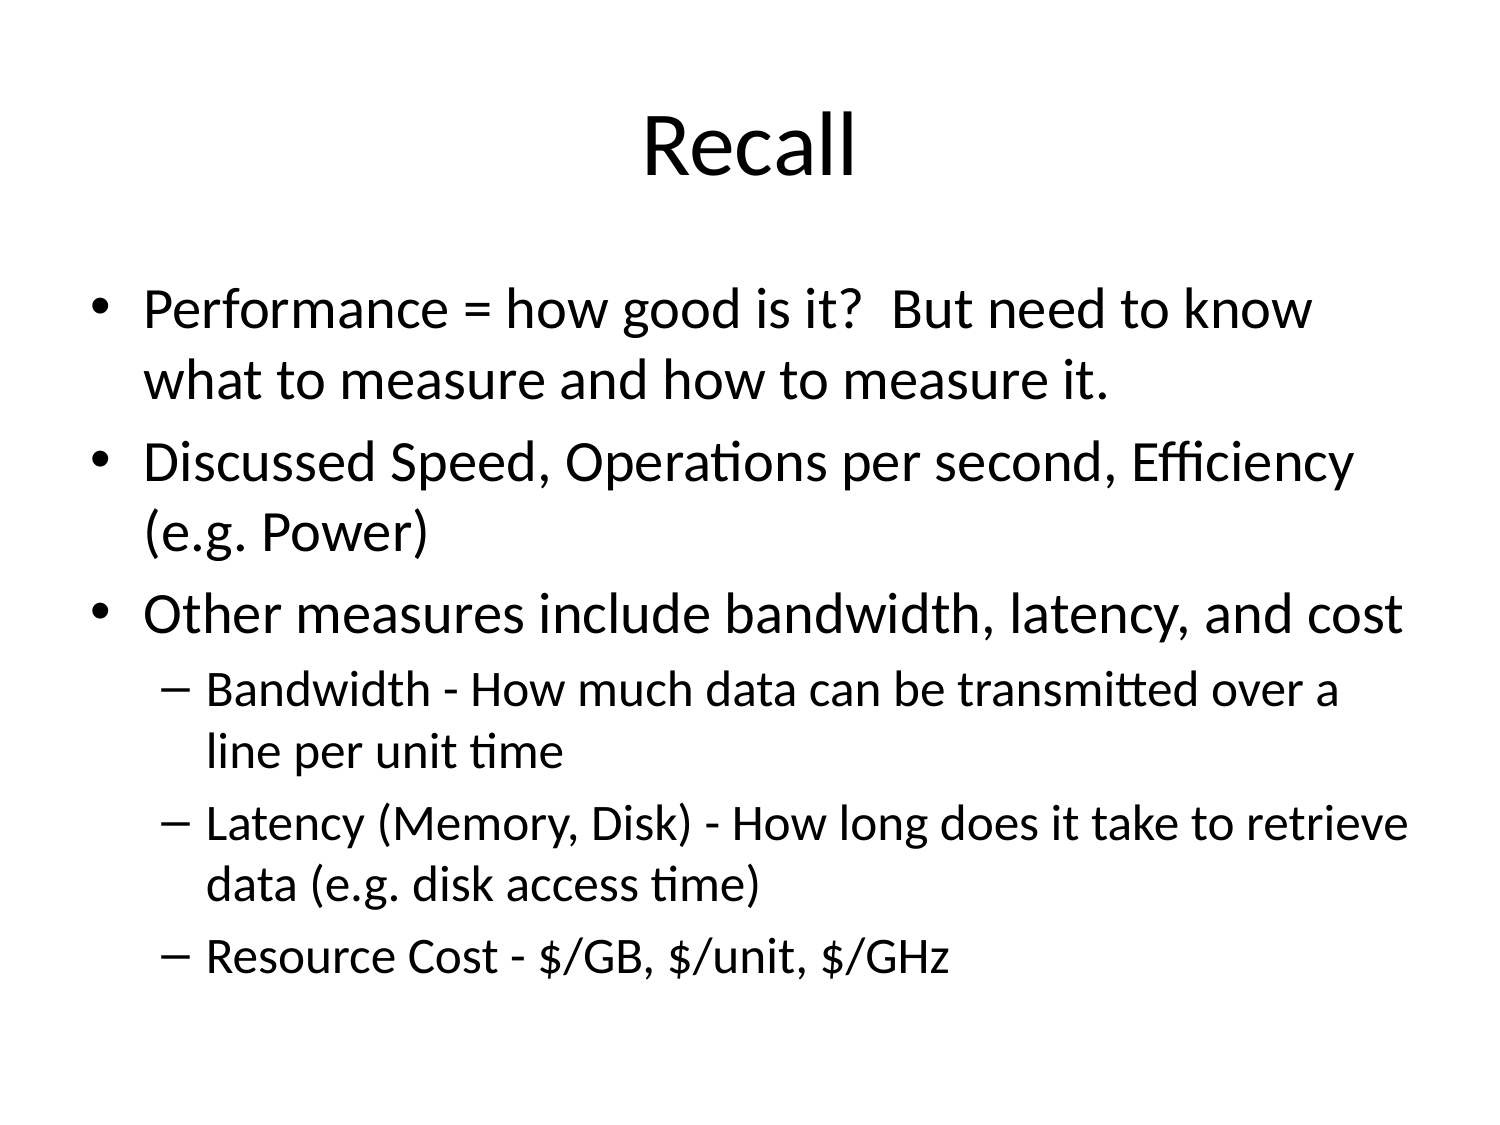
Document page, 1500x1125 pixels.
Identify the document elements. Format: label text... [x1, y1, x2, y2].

list Performance = how good is it? But need to know what to measure and how to measure it. Discussed Speed, Operations per second, Efficiency (e.g. Power) Other measures include bandwidth, latency, and cost Bandwidth - How much data can be transmitted over a line per unit time Latency (Memory, Disk) - How long does it take to retrieve data (e.g. disk access time) Resource Cost - $/GB, $/unit, $/GHz [75, 262, 1425, 1005]
title Recall [75, 45, 1425, 233]
